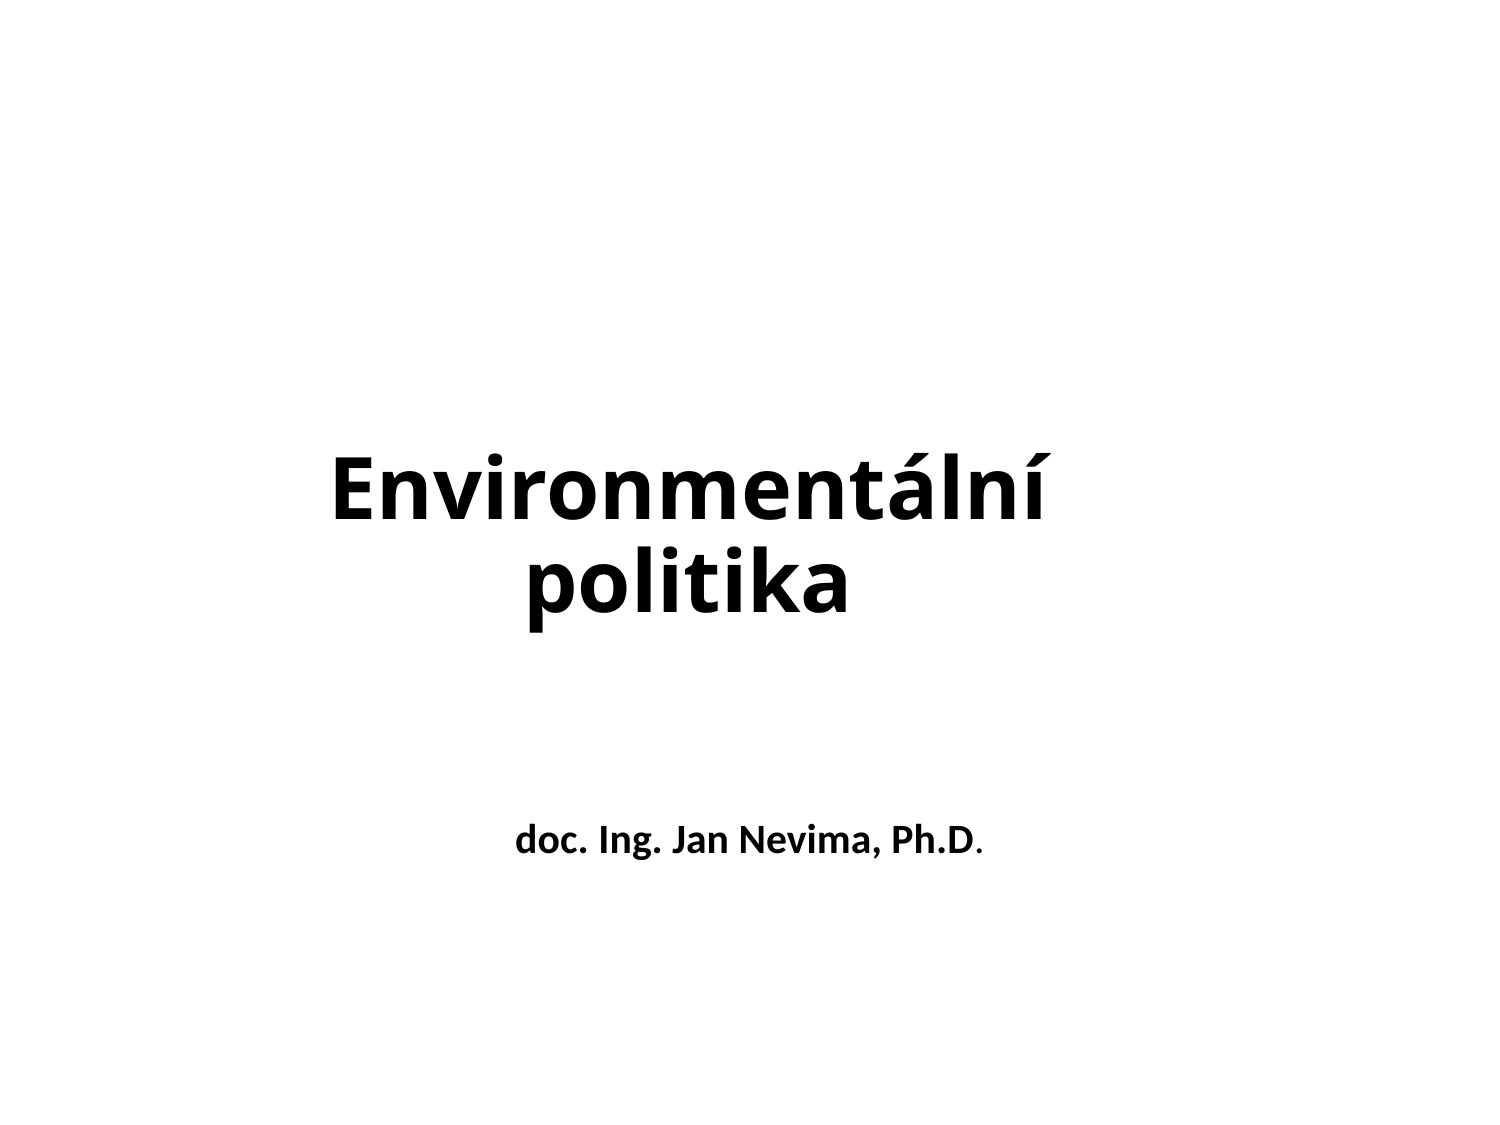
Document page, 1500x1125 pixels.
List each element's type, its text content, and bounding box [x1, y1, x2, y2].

title Environmentální politika [185, 436, 1192, 640]
subtitle doc. Ing. Jan Nevima, Ph.D. [187, 809, 1313, 1082]
